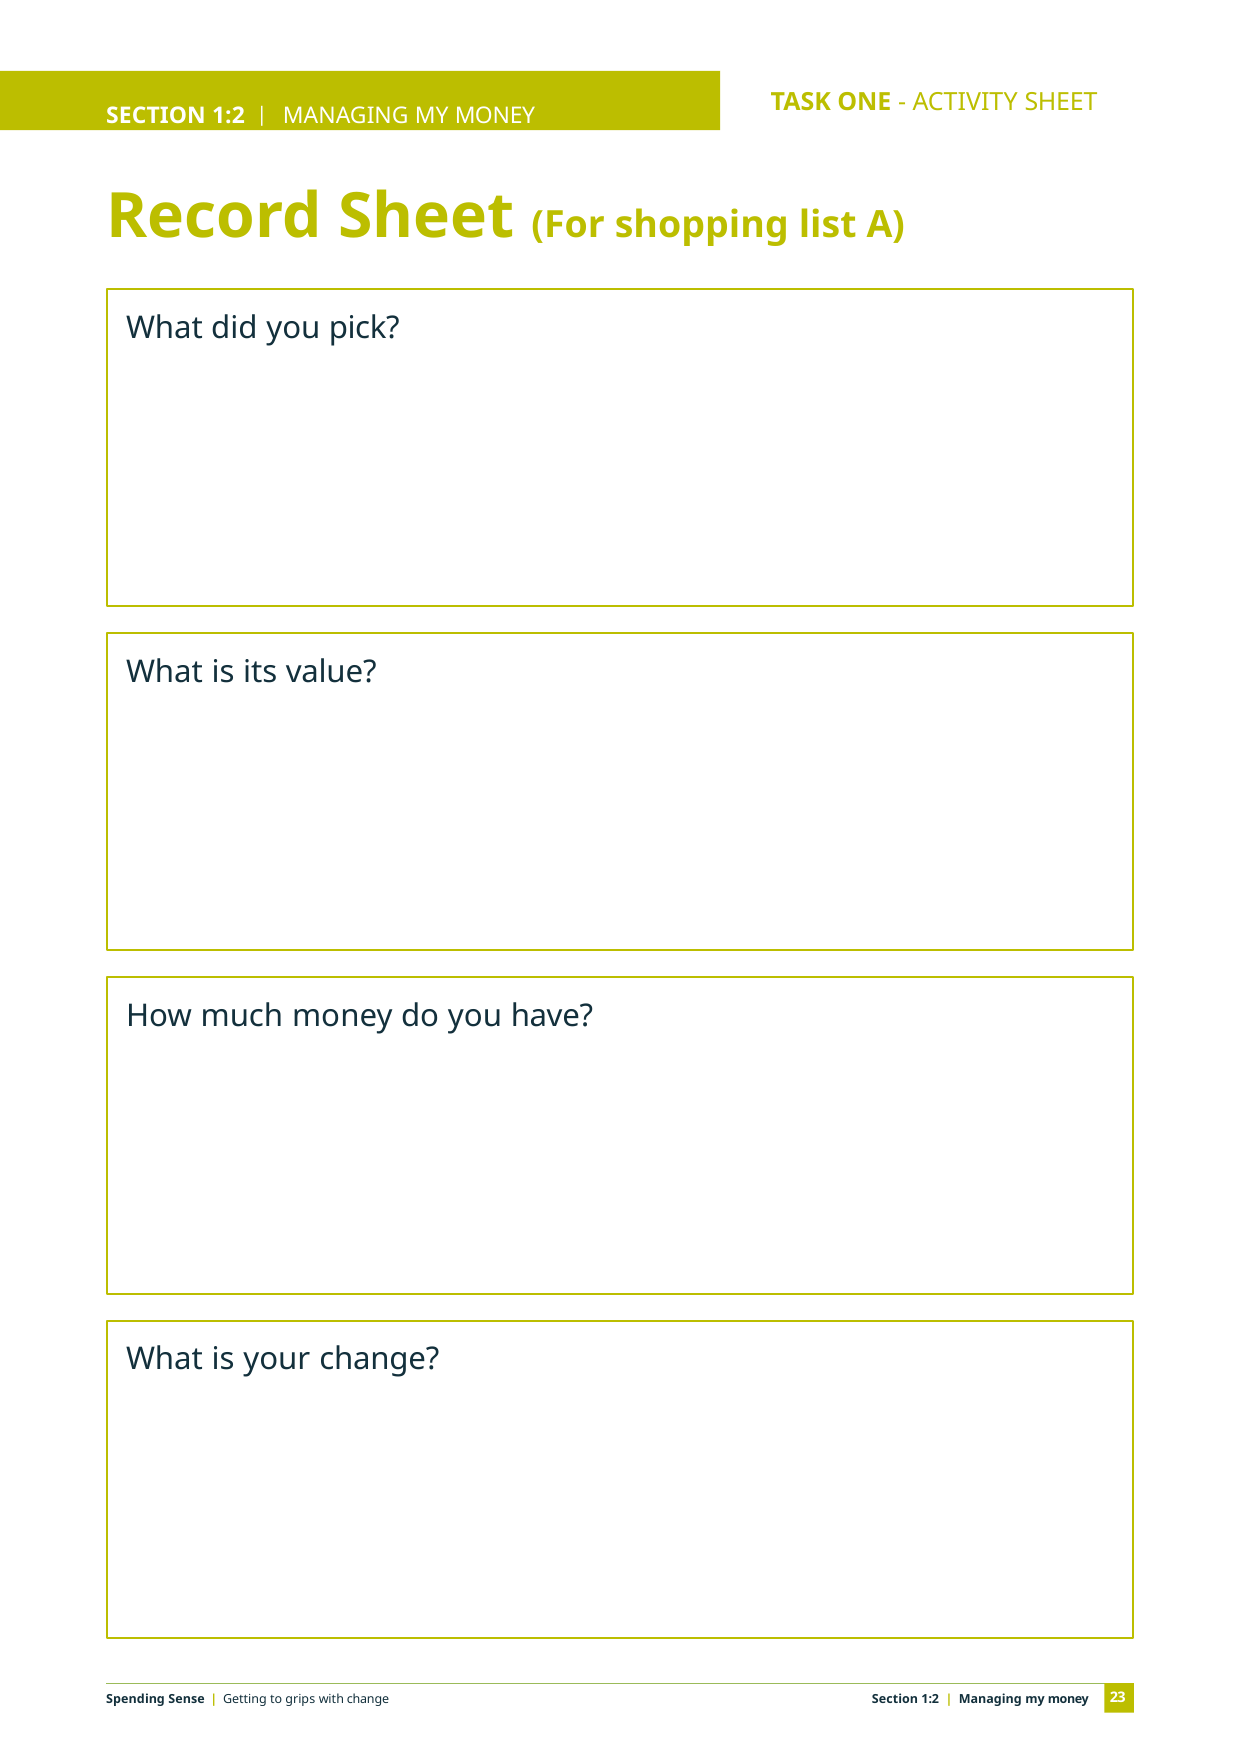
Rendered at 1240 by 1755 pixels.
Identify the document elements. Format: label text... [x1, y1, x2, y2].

text_box What did you pick? [107, 289, 1133, 607]
text_box What is your change? [107, 1320, 1133, 1638]
text_box [720, 70, 1134, 131]
slide_number 23 [1100, 1686, 1141, 1755]
text_box What is its value? [107, 633, 1133, 951]
text_box How much money do you have? [107, 976, 1133, 1294]
text_box TASK ONE - ACTIVITY SHEET [768, 83, 1136, 116]
title Record Sheet (For shopping list A) [104, 173, 983, 469]
text_box Spending Sense | Getting to grips with change [104, 1689, 410, 1707]
text_box Section 1:2 | Managing my money [869, 1689, 1096, 1707]
text_box SECTION 1:2 | MANAGING MY MONEY [0, 70, 720, 131]
